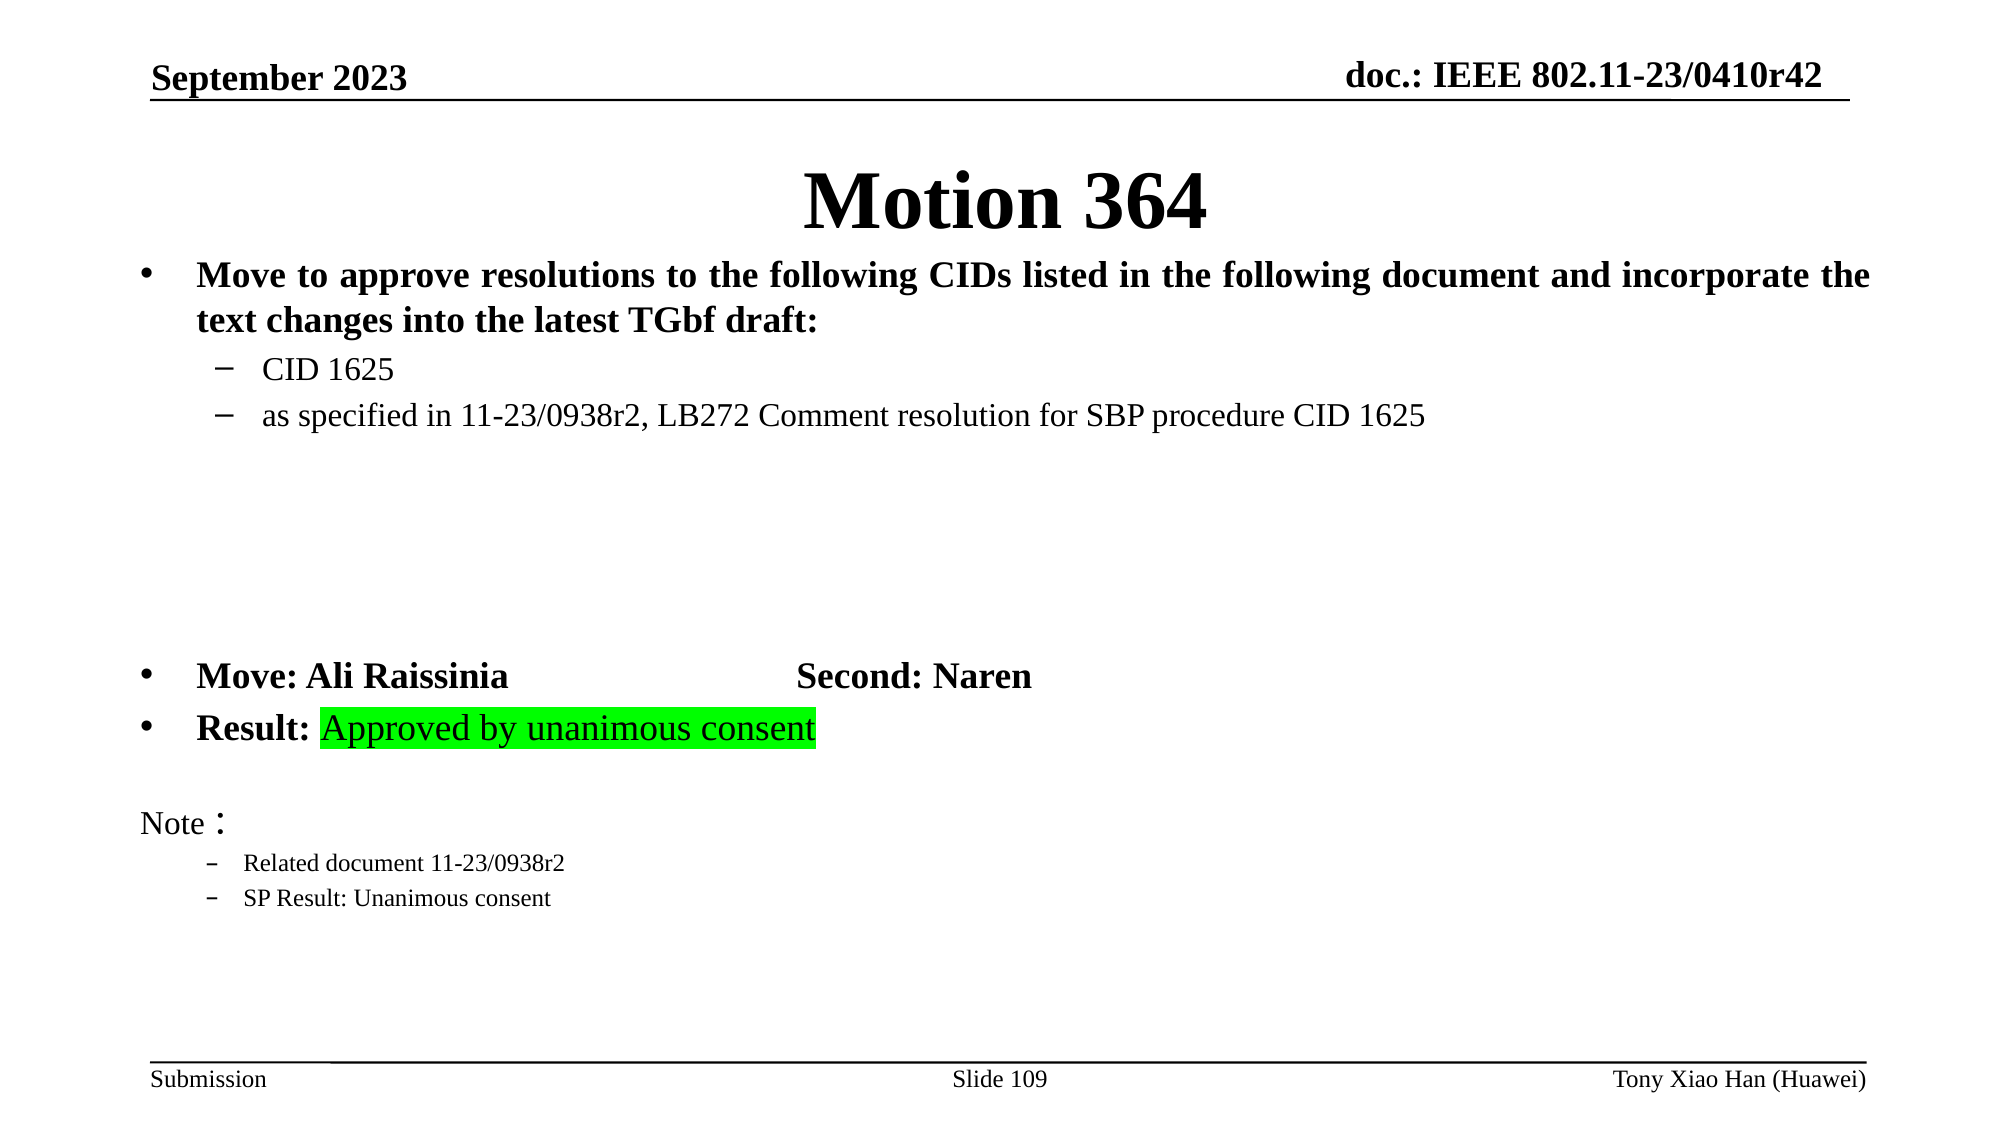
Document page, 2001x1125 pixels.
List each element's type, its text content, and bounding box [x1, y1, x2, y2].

text_box Motion 364 [368, 137, 1644, 212]
text_box Move to approve resolutions to the following CIDs listed in the following document and incorporate the text changes into the latest TGbf draft: CID 1625 as specified in 11-23/0938r2, LB272 Comment resolution for SBP procedure CID 1625 Move: Ali Raissinia Second: Naren Result: Approved by unanimous consent Note： Related document 11-23/0938r2 SP Result: Unanimous consent [125, 212, 1888, 900]
